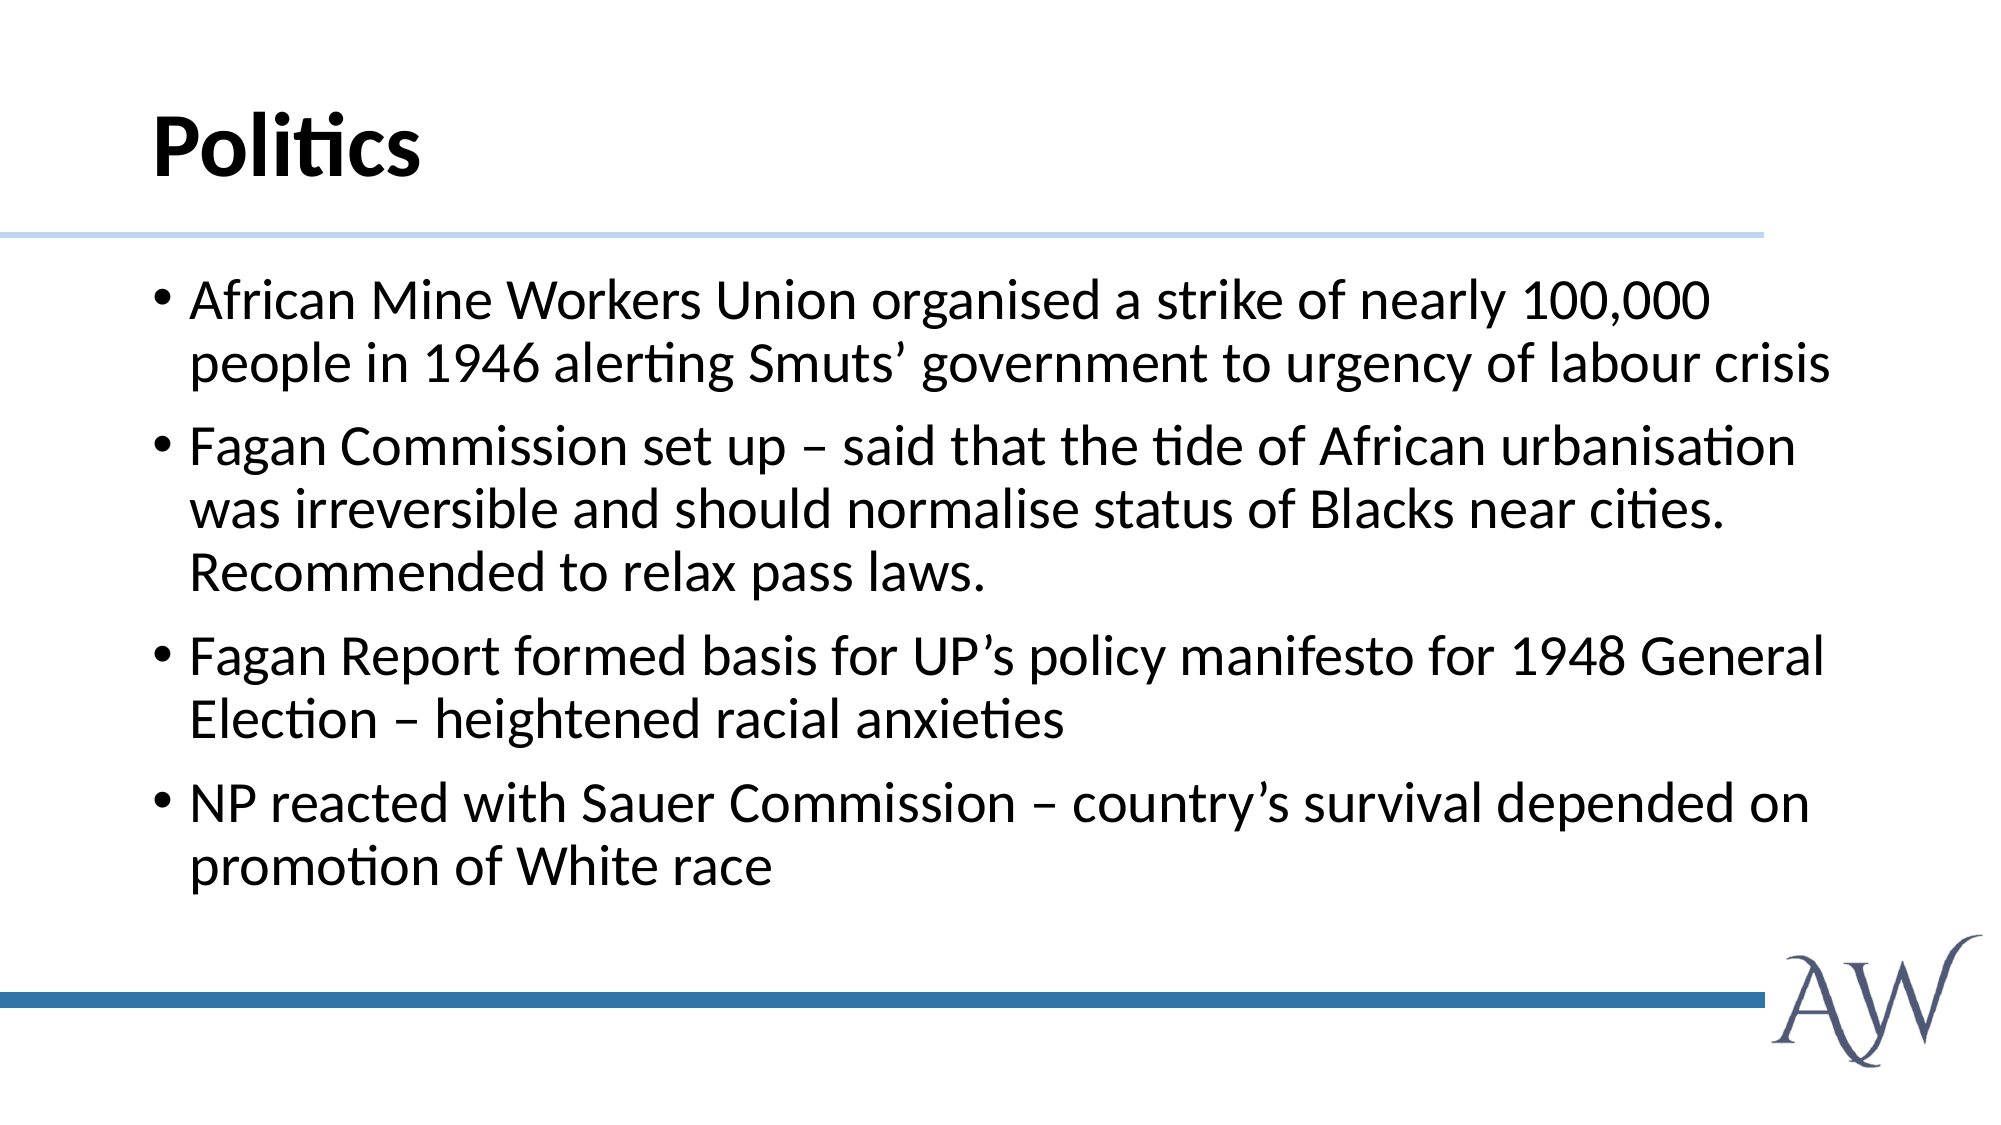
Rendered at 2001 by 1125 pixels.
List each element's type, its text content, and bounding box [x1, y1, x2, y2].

list African Mine Workers Union organised a strike of nearly 100,000 people in 1946 alerting Smuts’ government to urgency of labour crisis Fagan Commission set up – said that the tide of African urbanisation was irreversible and should normalise status of Blacks near cities. Recommended to relax pass laws. Fagan Report formed basis for UP’s policy manifesto for 1948 General Election – heightened racial anxieties NP reacted with Sauer Commission – country’s survival depended on promotion of White race [137, 261, 1863, 972]
title Politics [133, 55, 1867, 237]
